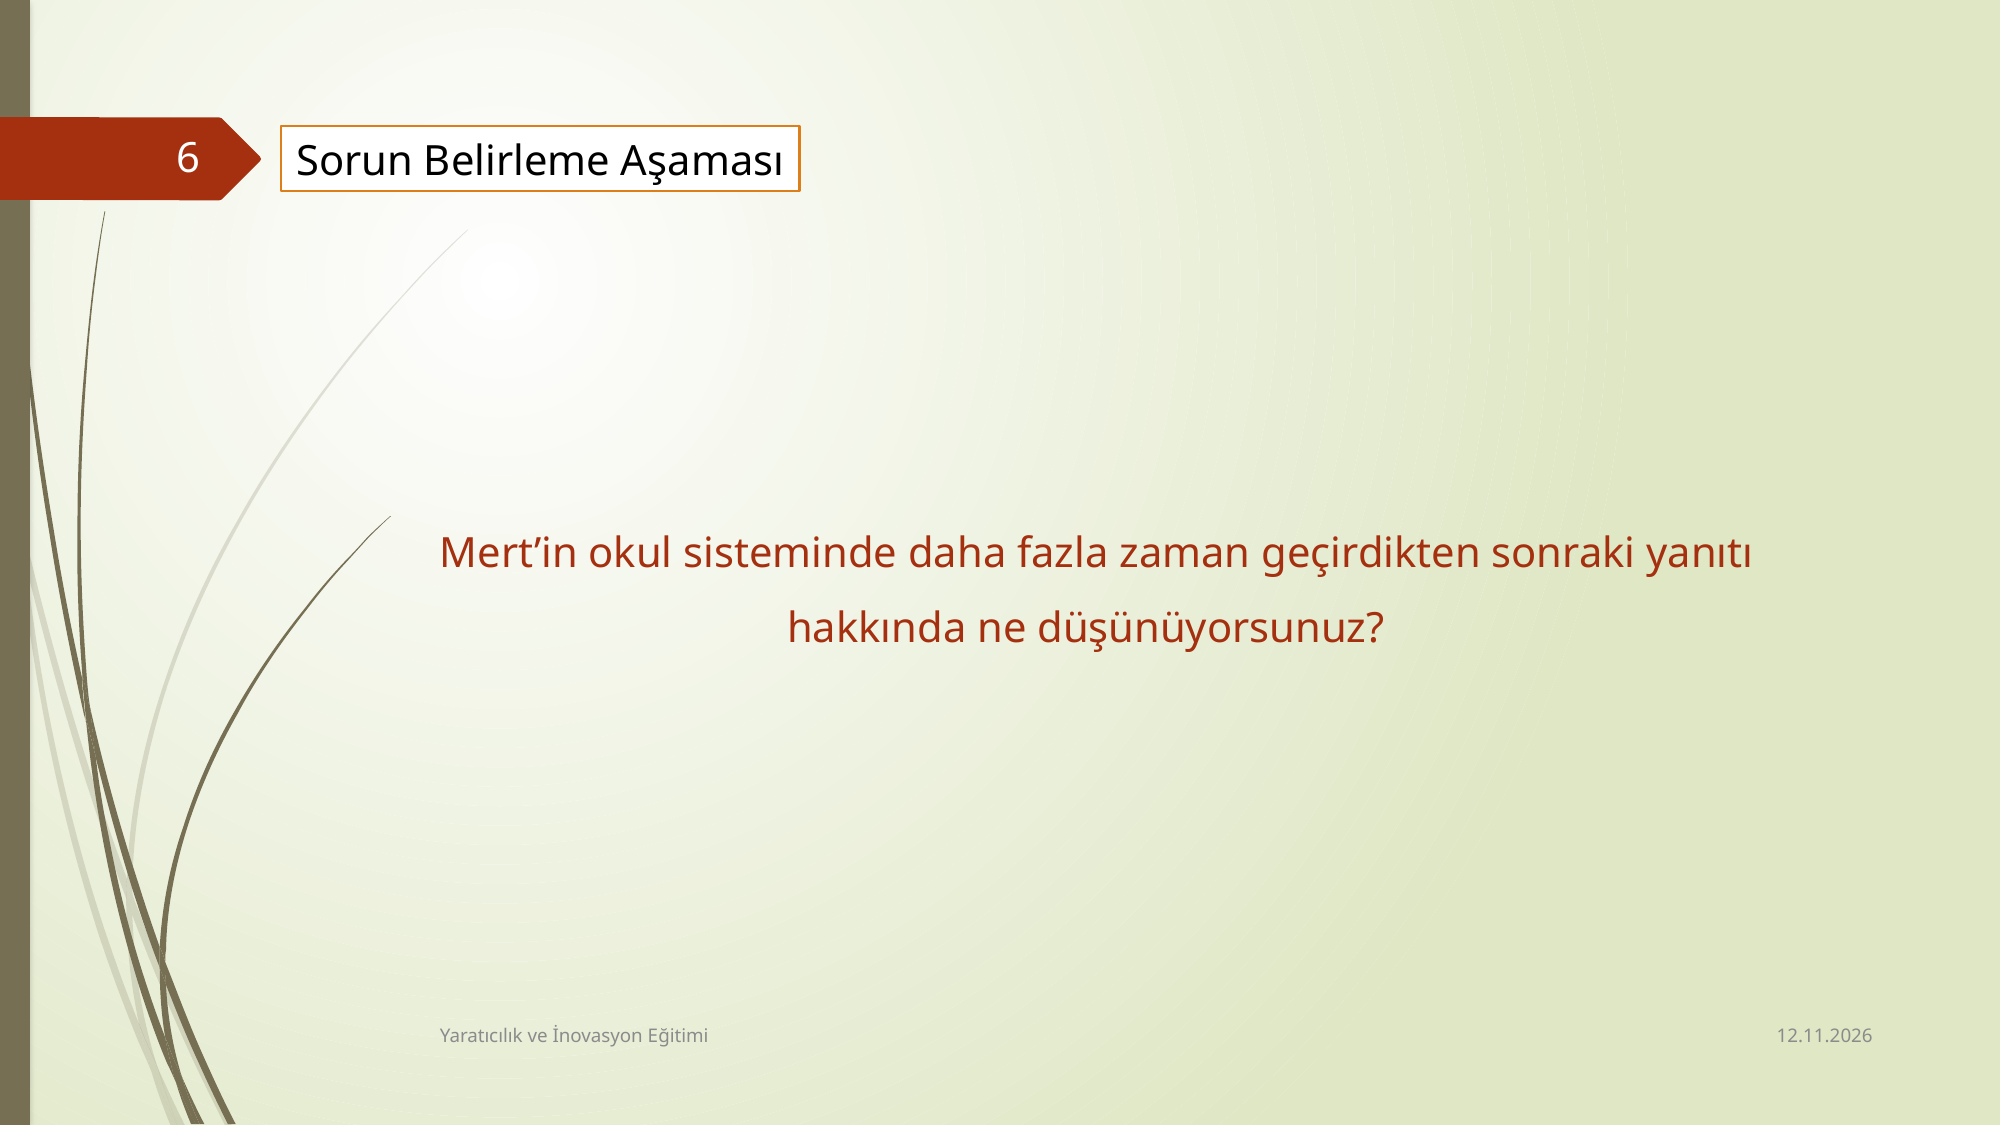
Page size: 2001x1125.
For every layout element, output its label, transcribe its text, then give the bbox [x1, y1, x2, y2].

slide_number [1699, 1005, 1888, 1067]
footer Yaratıcılık ve İnovasyon Eğitimi [424, 1006, 1675, 1067]
text_box Sorun Belirleme Aşaması [280, 125, 801, 192]
slide_number 6 [87, 129, 216, 190]
text_box Mert’in okul sisteminde daha fazla zaman geçirdikten sonraki yanıtı hakkında ne düşünüyorsunuz? [424, 493, 1769, 659]
